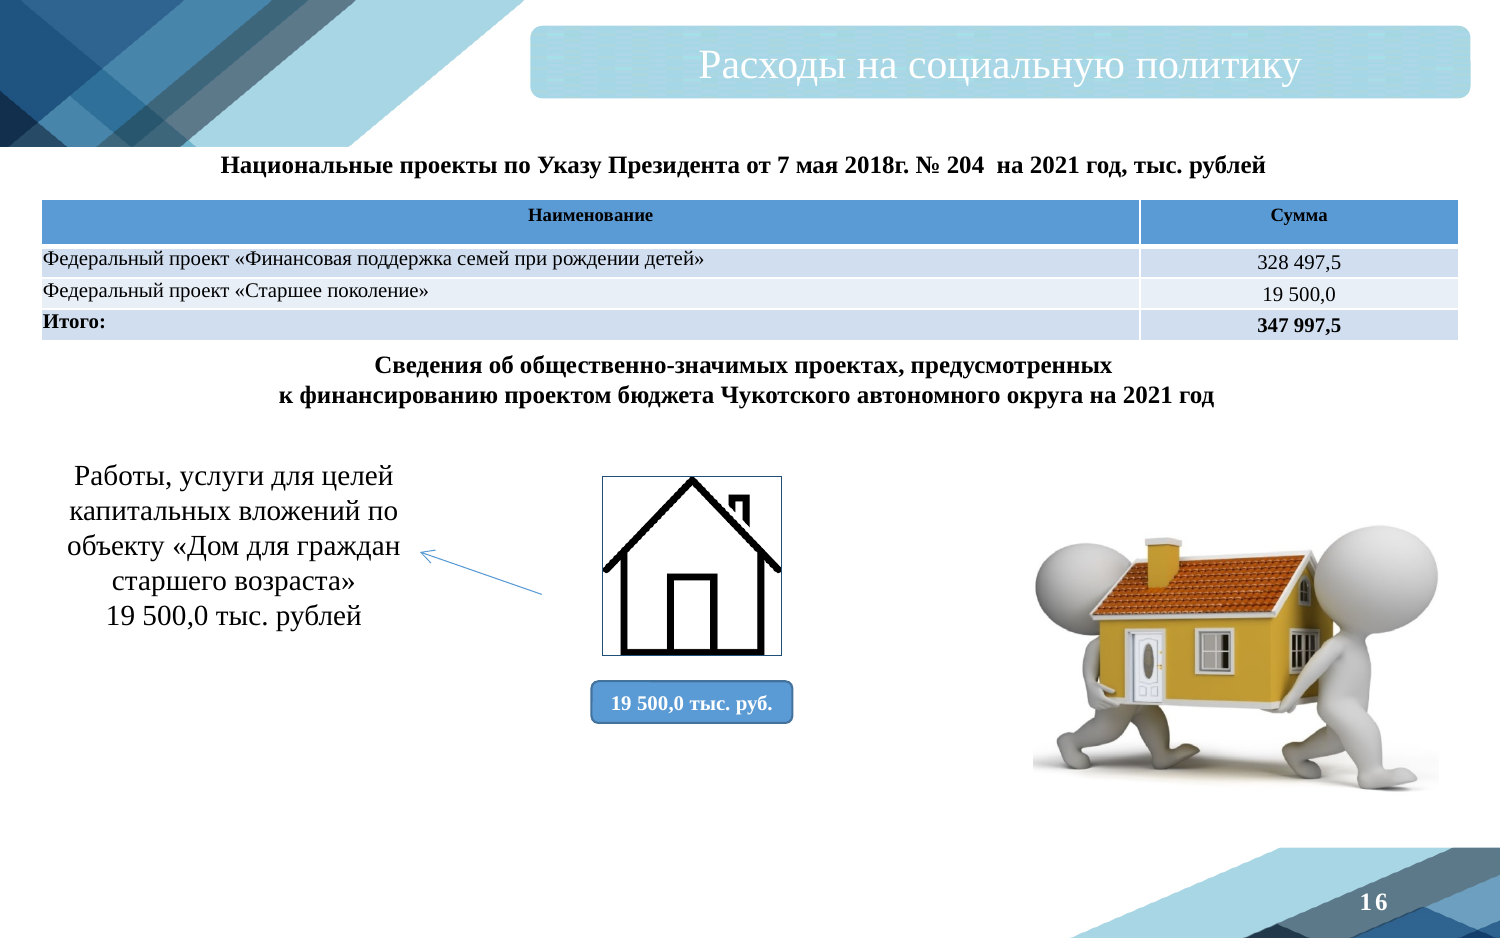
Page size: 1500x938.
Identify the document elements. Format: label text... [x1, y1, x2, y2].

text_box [419, 552, 542, 595]
table_cell Федеральный проект «Старшее поколение» [42, 279, 1139, 308]
text_box Сведения об общественно-значимых проектах, предусмотренных к финансированию проектом бюджета Чукотского автономного округа на 2021 год [47, 340, 1447, 416]
slide_number 16 [1065, 875, 1403, 926]
table_header Наименование [42, 200, 1139, 244]
text_box Работы, услуги для целей капитальных вложений по объекту «Дом для граждан старшего возраста» 19 500,0 тыс. рублей [47, 448, 420, 639]
text_box Расходы на социальную политику [529, 24, 1472, 100]
table_cell Федеральный проект «Финансовая поддержка семей при рождении детей» [42, 249, 1139, 277]
table_cell 328 497,5 [1141, 249, 1458, 277]
table_header Сумма [1141, 200, 1458, 244]
picture [0, 0, 1500, 938]
text_box Национальные проекты по Указу Президента от 7 мая 2018г. № 204 на 2021 год, тыс. рублей [41, 141, 1447, 186]
table_cell Итого: [42, 310, 1139, 340]
text_box 19 500,0 тыс. руб. [590, 680, 794, 724]
table_cell 19 500,0 [1141, 279, 1458, 308]
table_cell 347 997,5 [1141, 310, 1458, 340]
